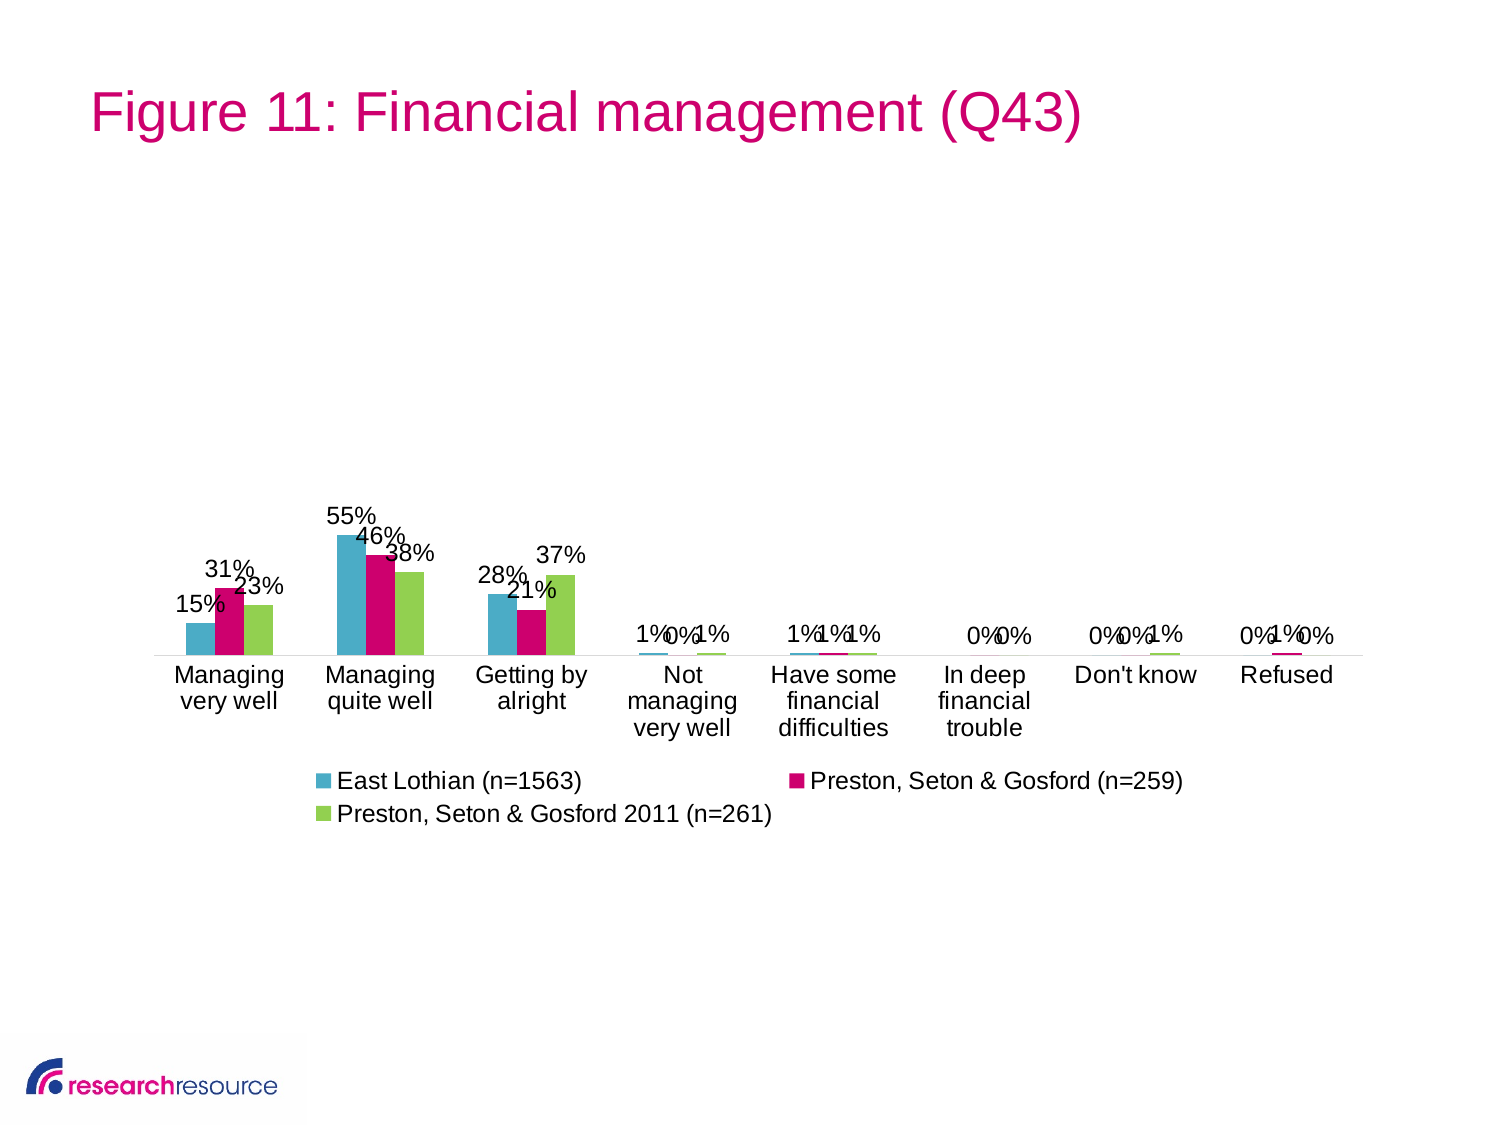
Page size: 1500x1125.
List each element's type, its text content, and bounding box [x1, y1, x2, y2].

picture [0, 1033, 307, 1125]
chart [104, 291, 1396, 834]
title Figure 11: Financial management (Q43) [75, 45, 1425, 173]
